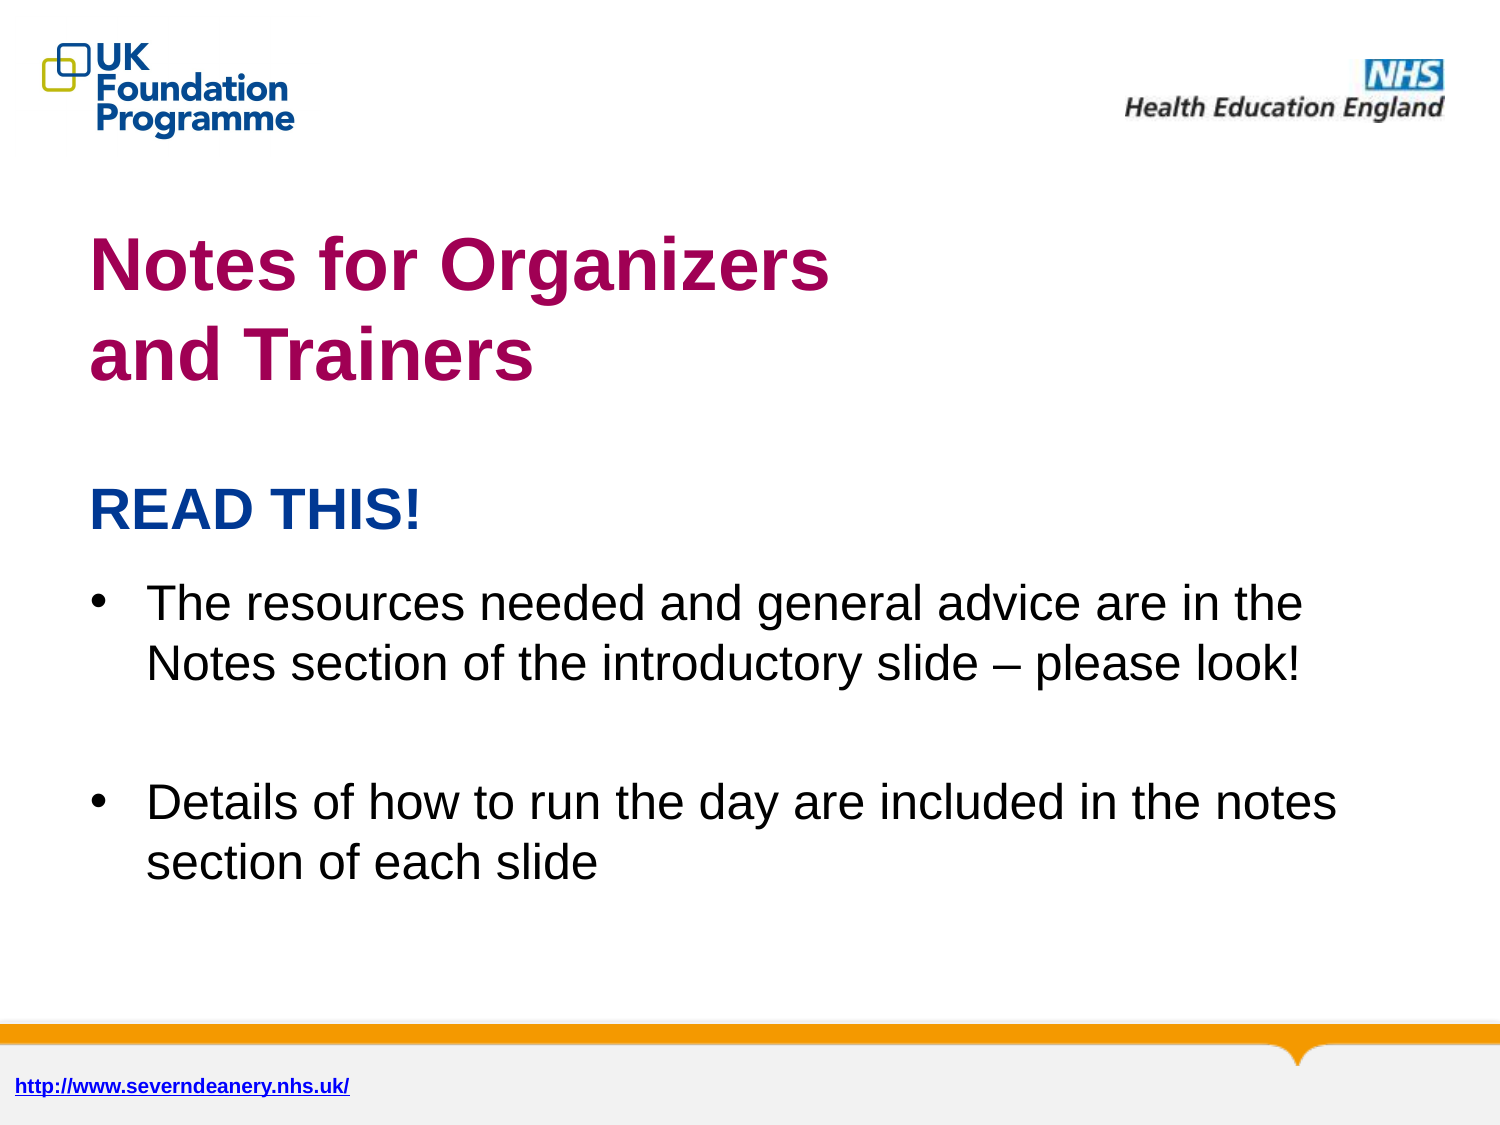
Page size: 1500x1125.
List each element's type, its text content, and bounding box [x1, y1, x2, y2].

list The resources needed and general advice are in the Notes section of the introductory slide – please look! Details of how to run the day are included in the notes section of each slide [75, 562, 1361, 966]
title Notes for Organizers and Trainers [75, 207, 1350, 320]
picture [1125, 59, 1445, 123]
subtitle READ THIS! [75, 463, 1125, 560]
picture [15, 15, 321, 157]
